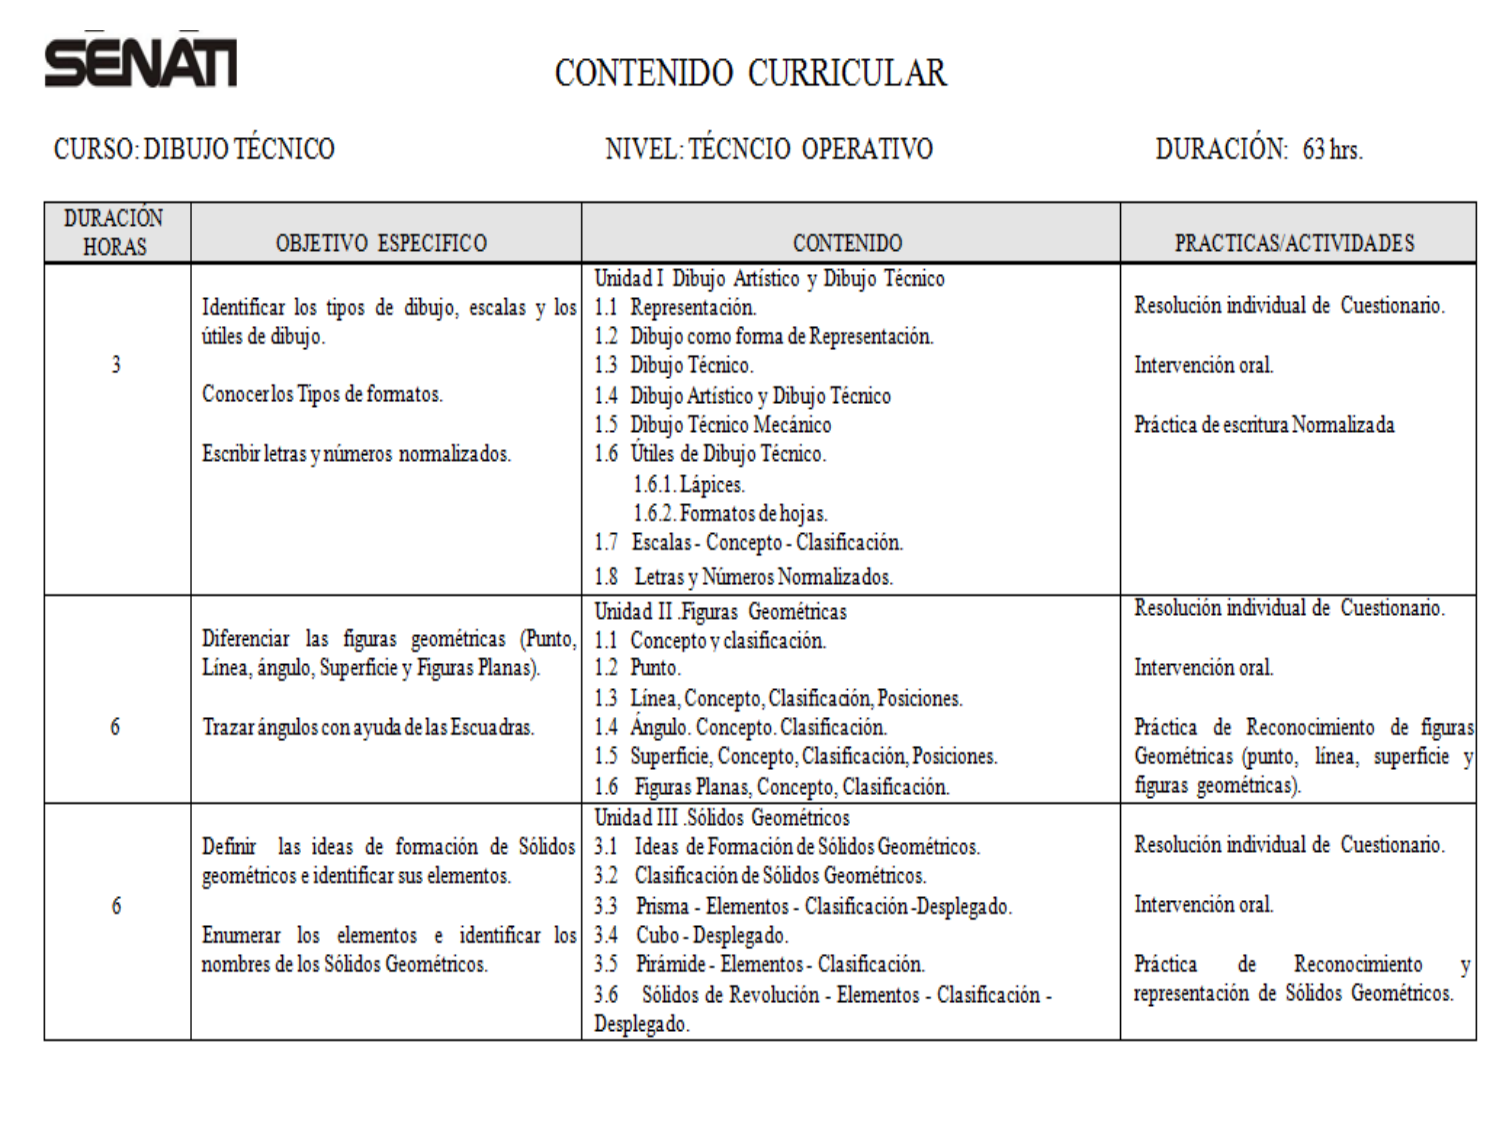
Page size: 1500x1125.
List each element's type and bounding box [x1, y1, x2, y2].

picture [29, 30, 1500, 1059]
